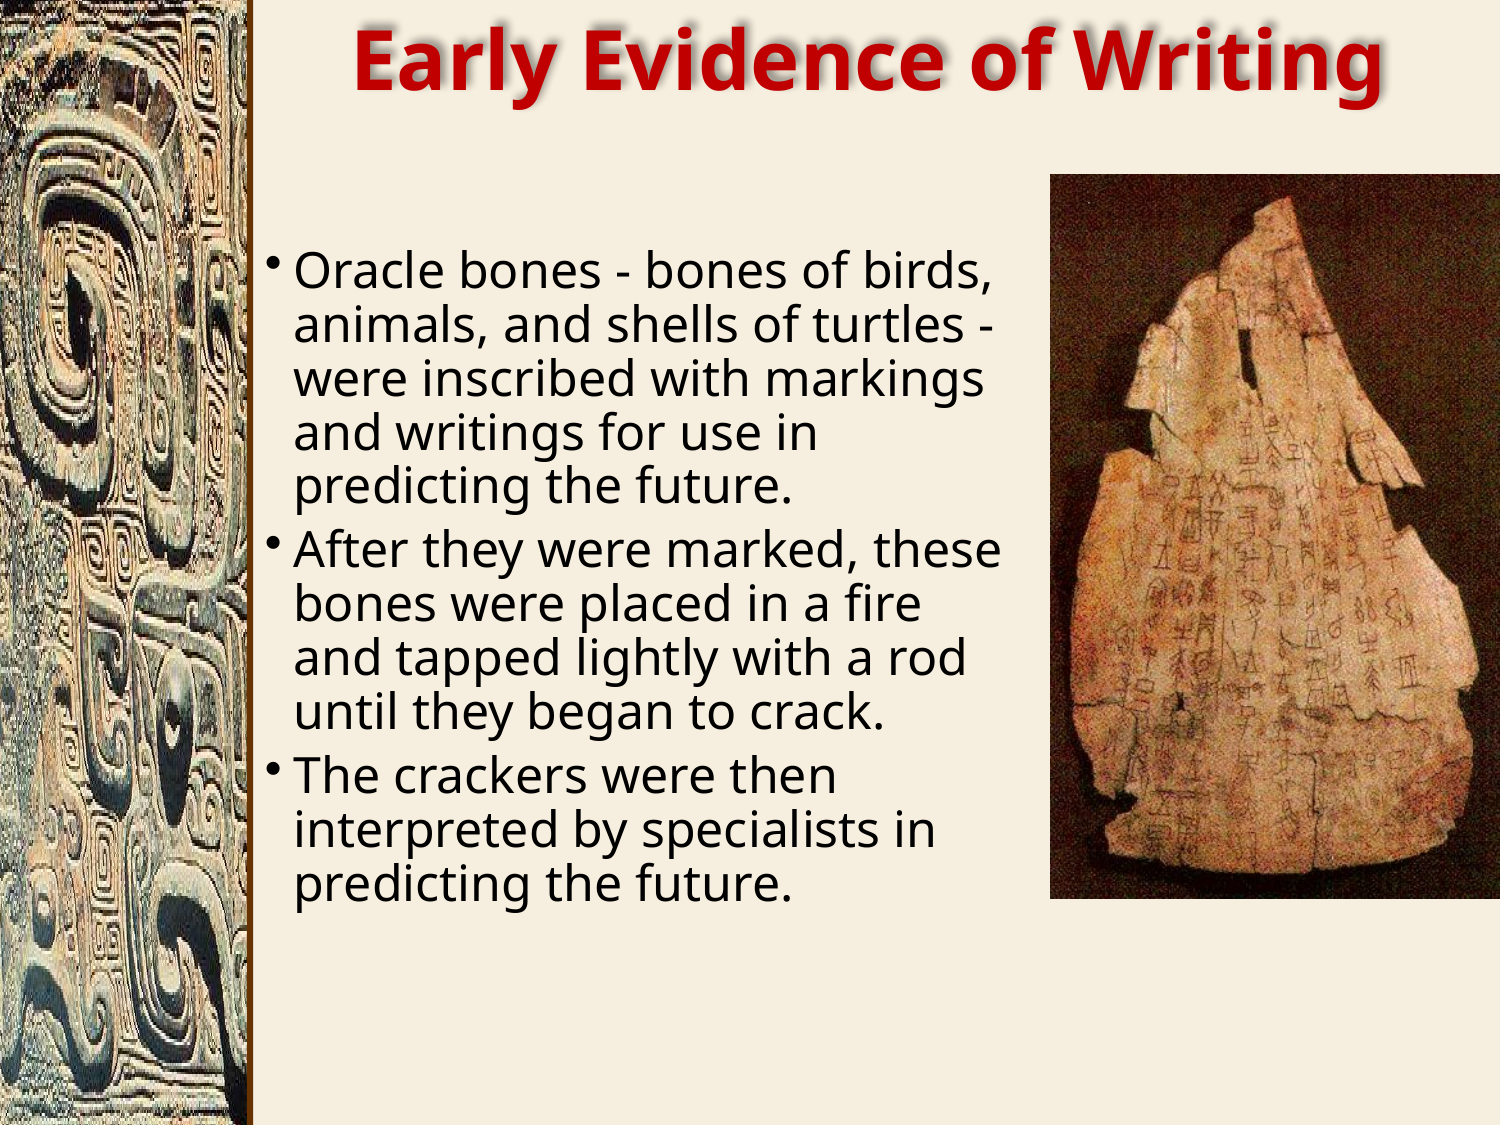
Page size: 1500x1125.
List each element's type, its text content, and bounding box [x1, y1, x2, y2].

picture [1049, 174, 1500, 899]
title Early Evidence of Writing [275, 0, 1463, 138]
list Oracle bones - bones of birds, animals, and shells of turtles - were inscribed with markings and writings for use in predicting the future. After they were marked, these bones were placed in a fire and tapped lightly with a rod until they began to crack. The crackers were then interpreted by specialists in predicting the future. [249, 237, 1038, 1075]
picture [0, 0, 246, 1125]
